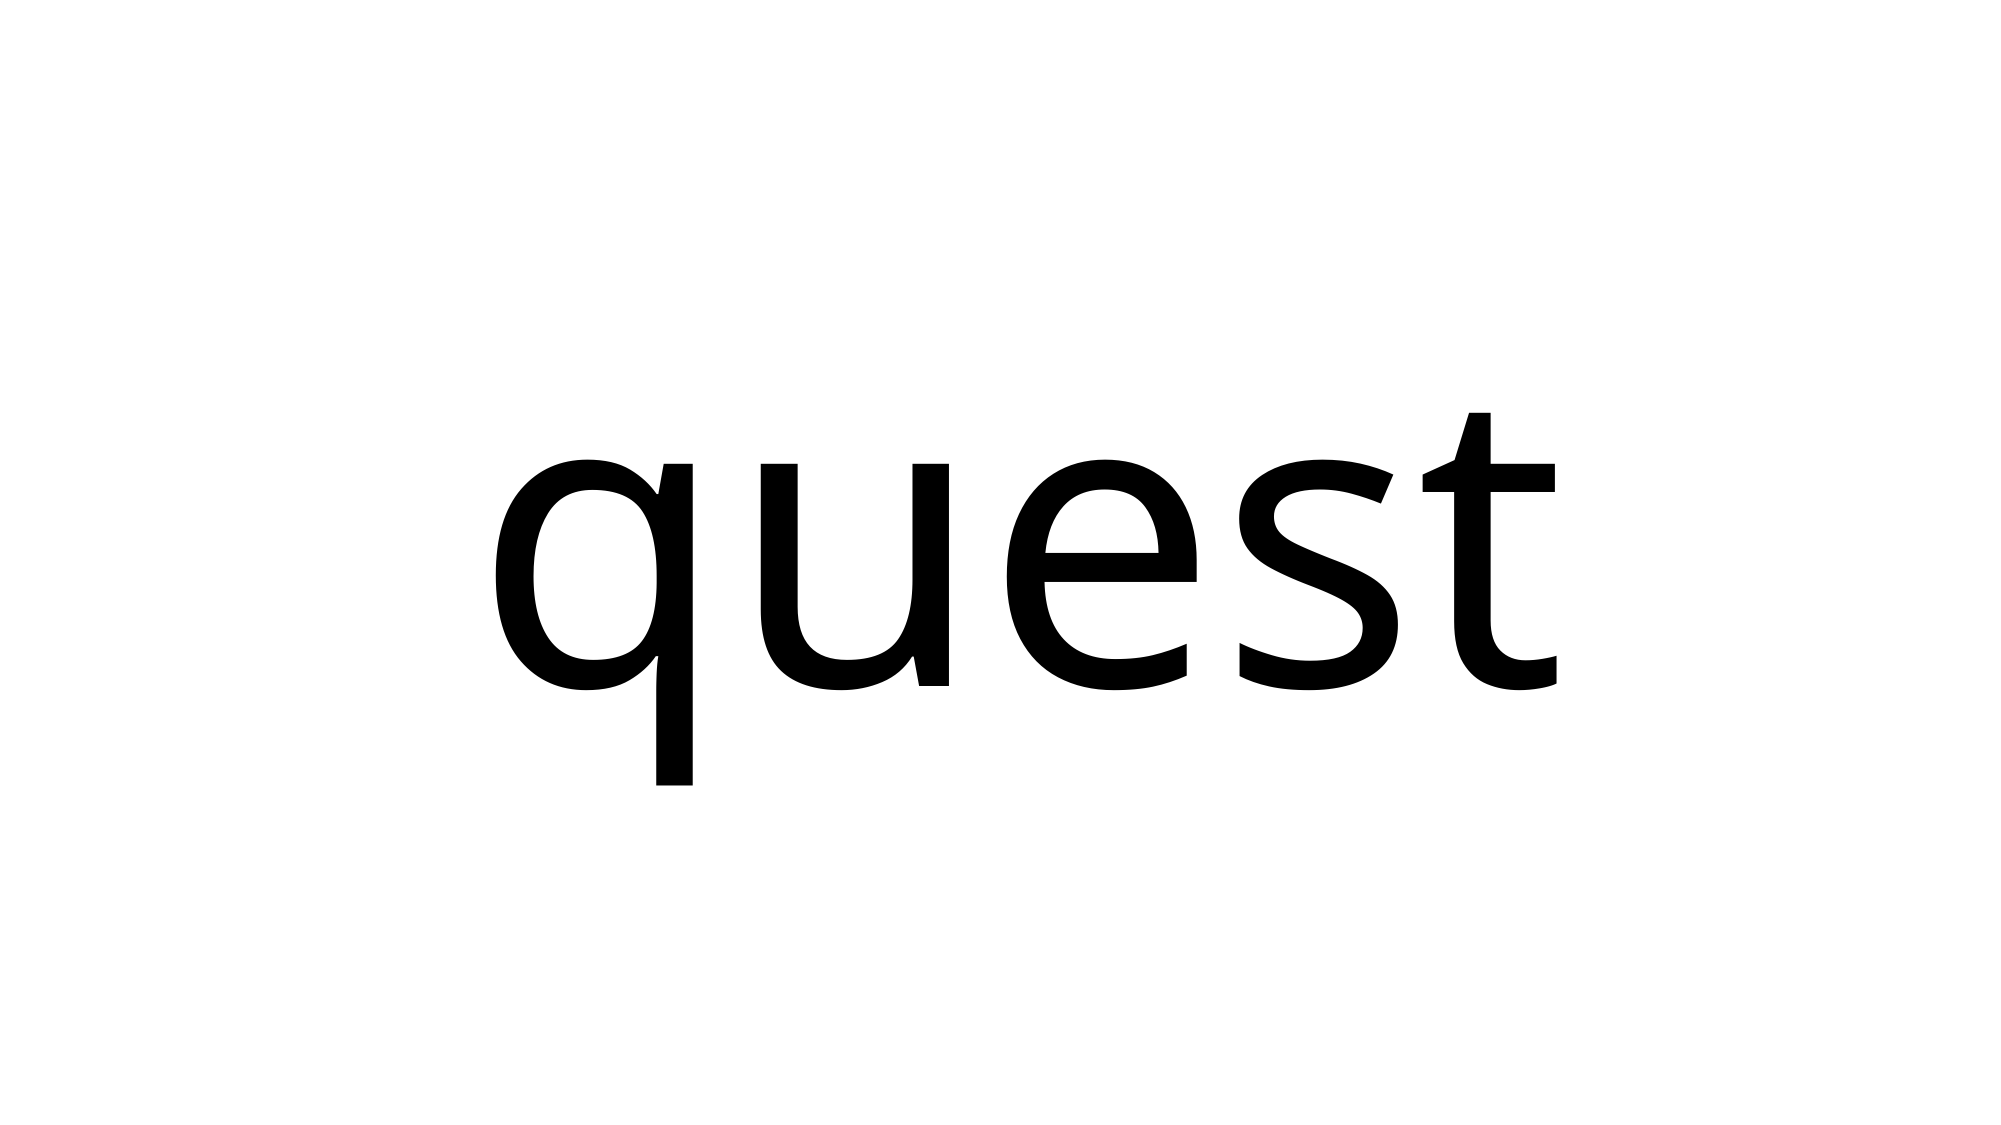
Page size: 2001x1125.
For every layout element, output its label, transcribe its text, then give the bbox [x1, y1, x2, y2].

title quest [157, 443, 1883, 662]
